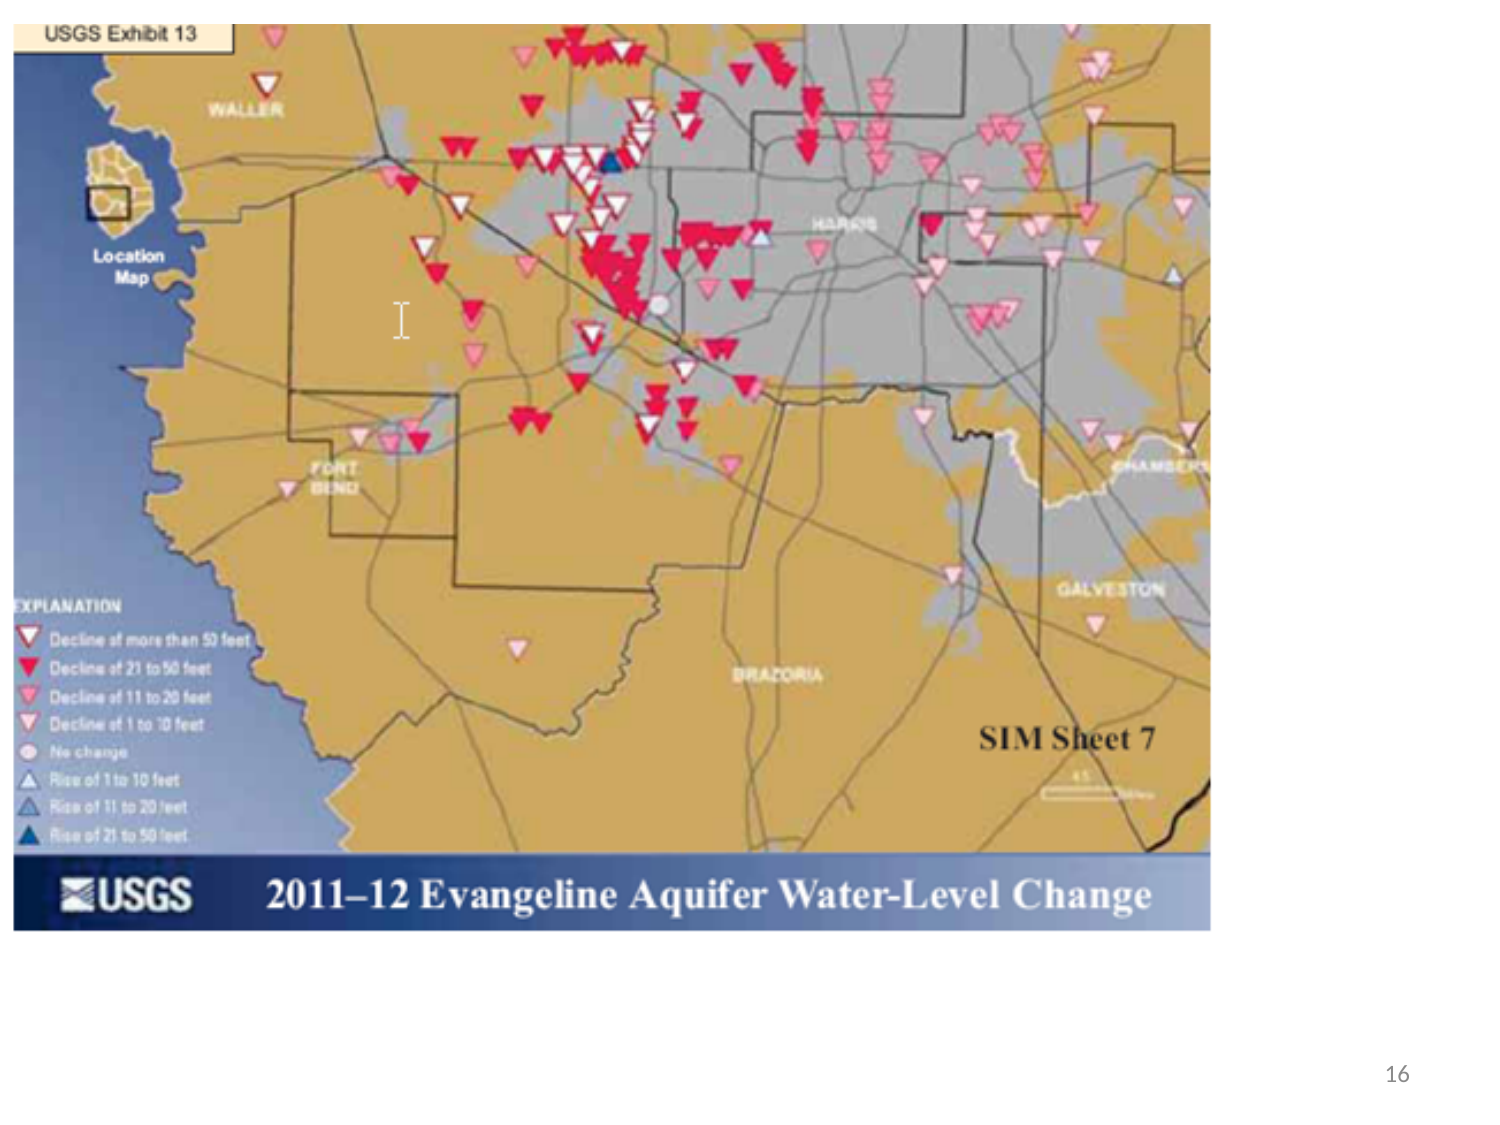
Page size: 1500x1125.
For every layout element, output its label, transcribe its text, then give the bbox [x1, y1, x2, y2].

slide_number 16 [1074, 1042, 1425, 1103]
picture [12, 24, 1226, 937]
